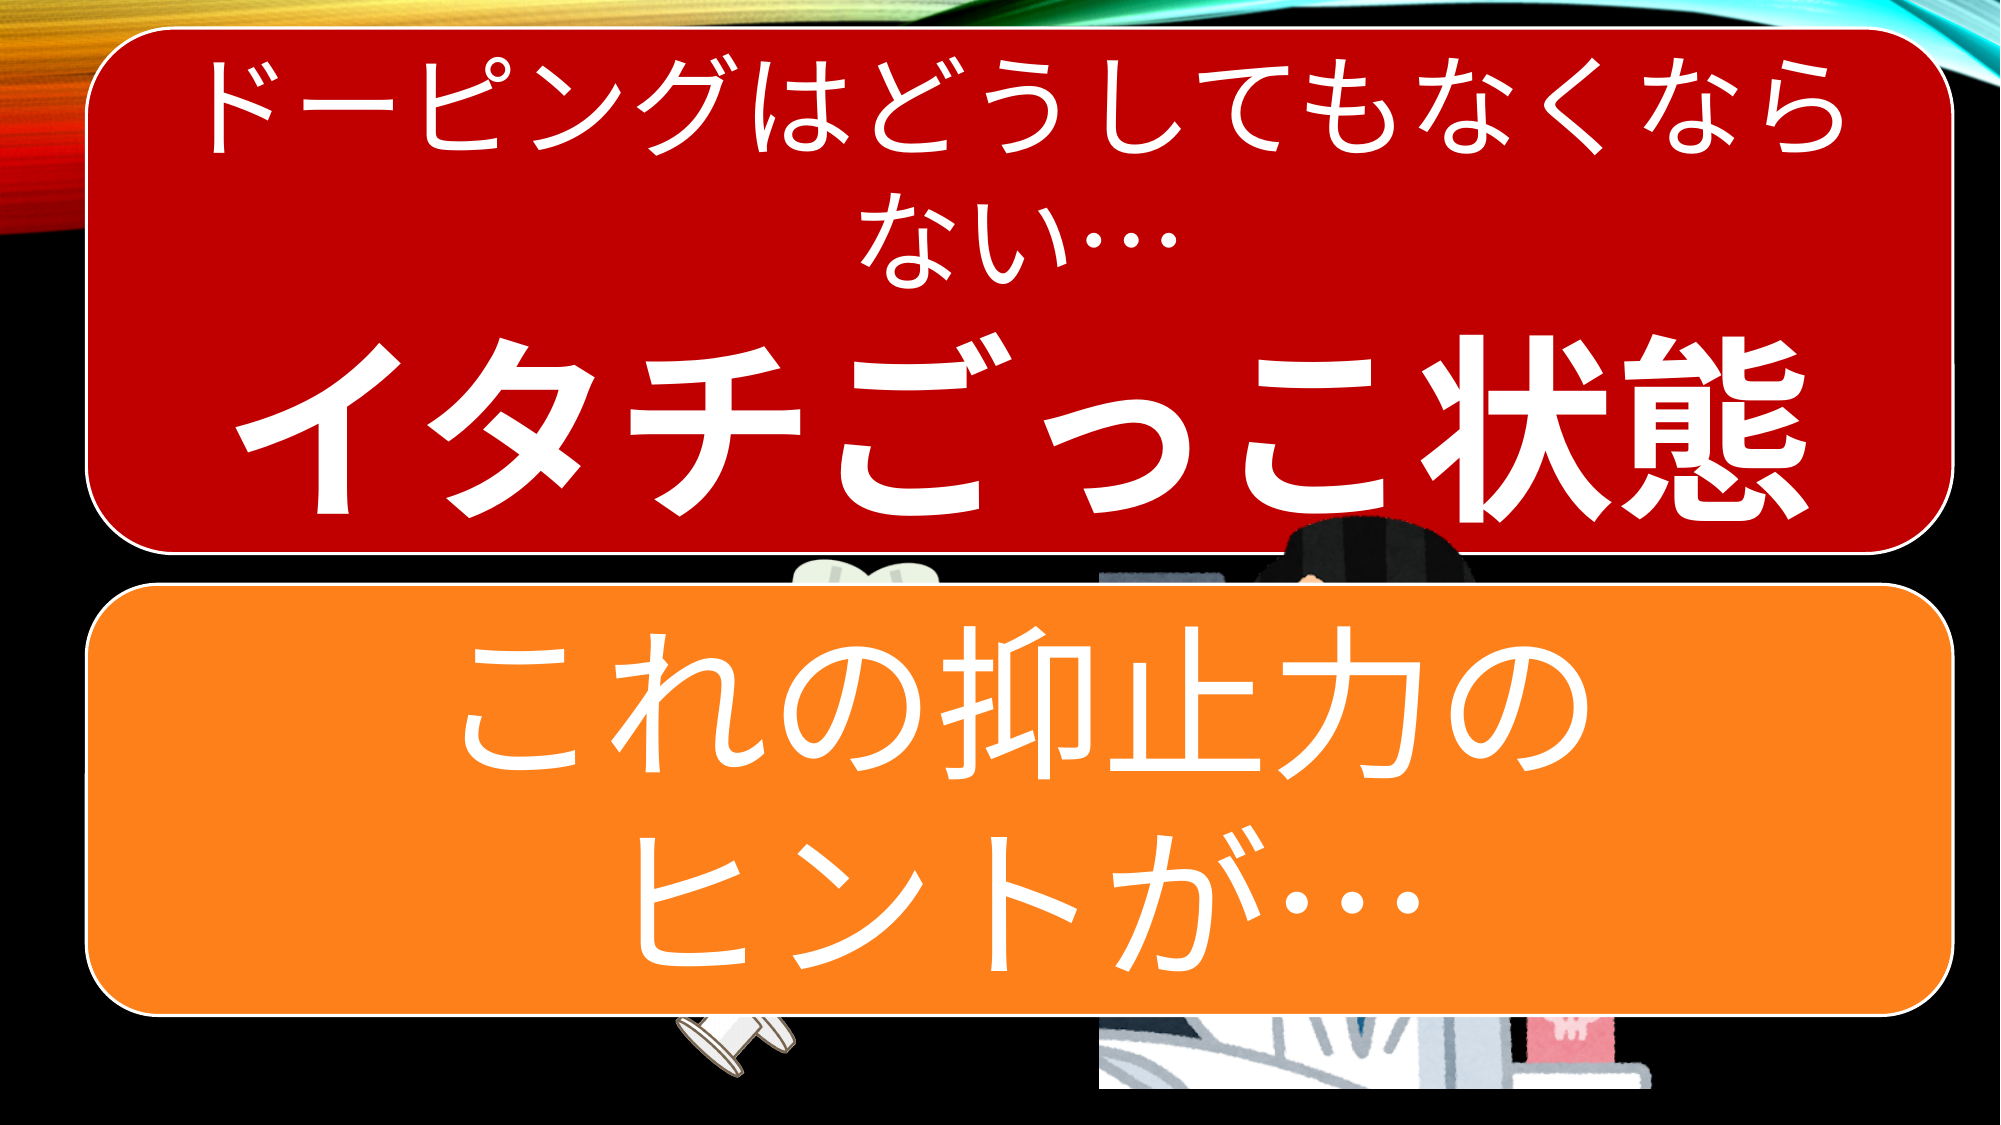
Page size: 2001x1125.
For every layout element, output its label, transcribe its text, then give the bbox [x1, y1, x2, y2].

text_box ドーピングはどうしてもなくならない… イタチごっこ状態 [84, 26, 1955, 556]
text_box これの抑止力の ヒントが… [966, 582, 1098, 1018]
picture [650, 526, 1046, 1089]
picture [1098, 494, 1667, 1089]
picture [0, 0, 2000, 237]
text_box これの抑止力の ヒントが… [1667, 582, 1955, 1018]
text_box これの抑止力の ヒントが… [84, 582, 706, 1018]
